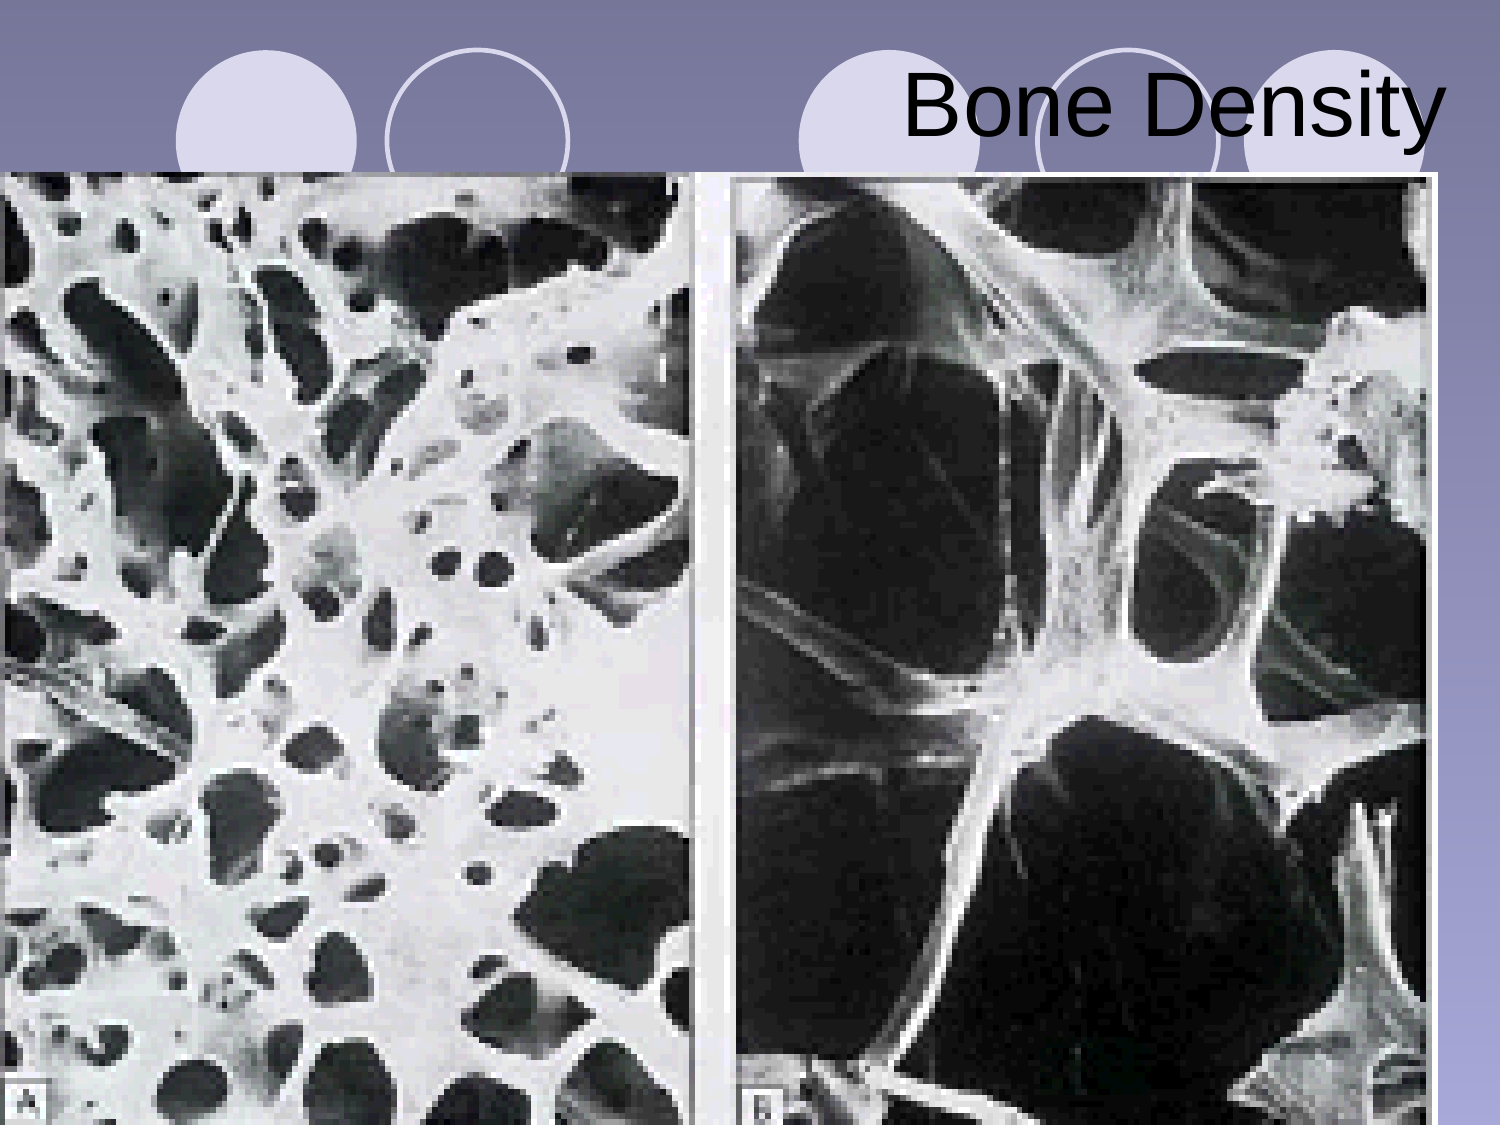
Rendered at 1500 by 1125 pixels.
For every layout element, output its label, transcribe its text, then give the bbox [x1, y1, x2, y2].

text_box Bone Density [874, 37, 1475, 163]
picture [0, 172, 1438, 1125]
